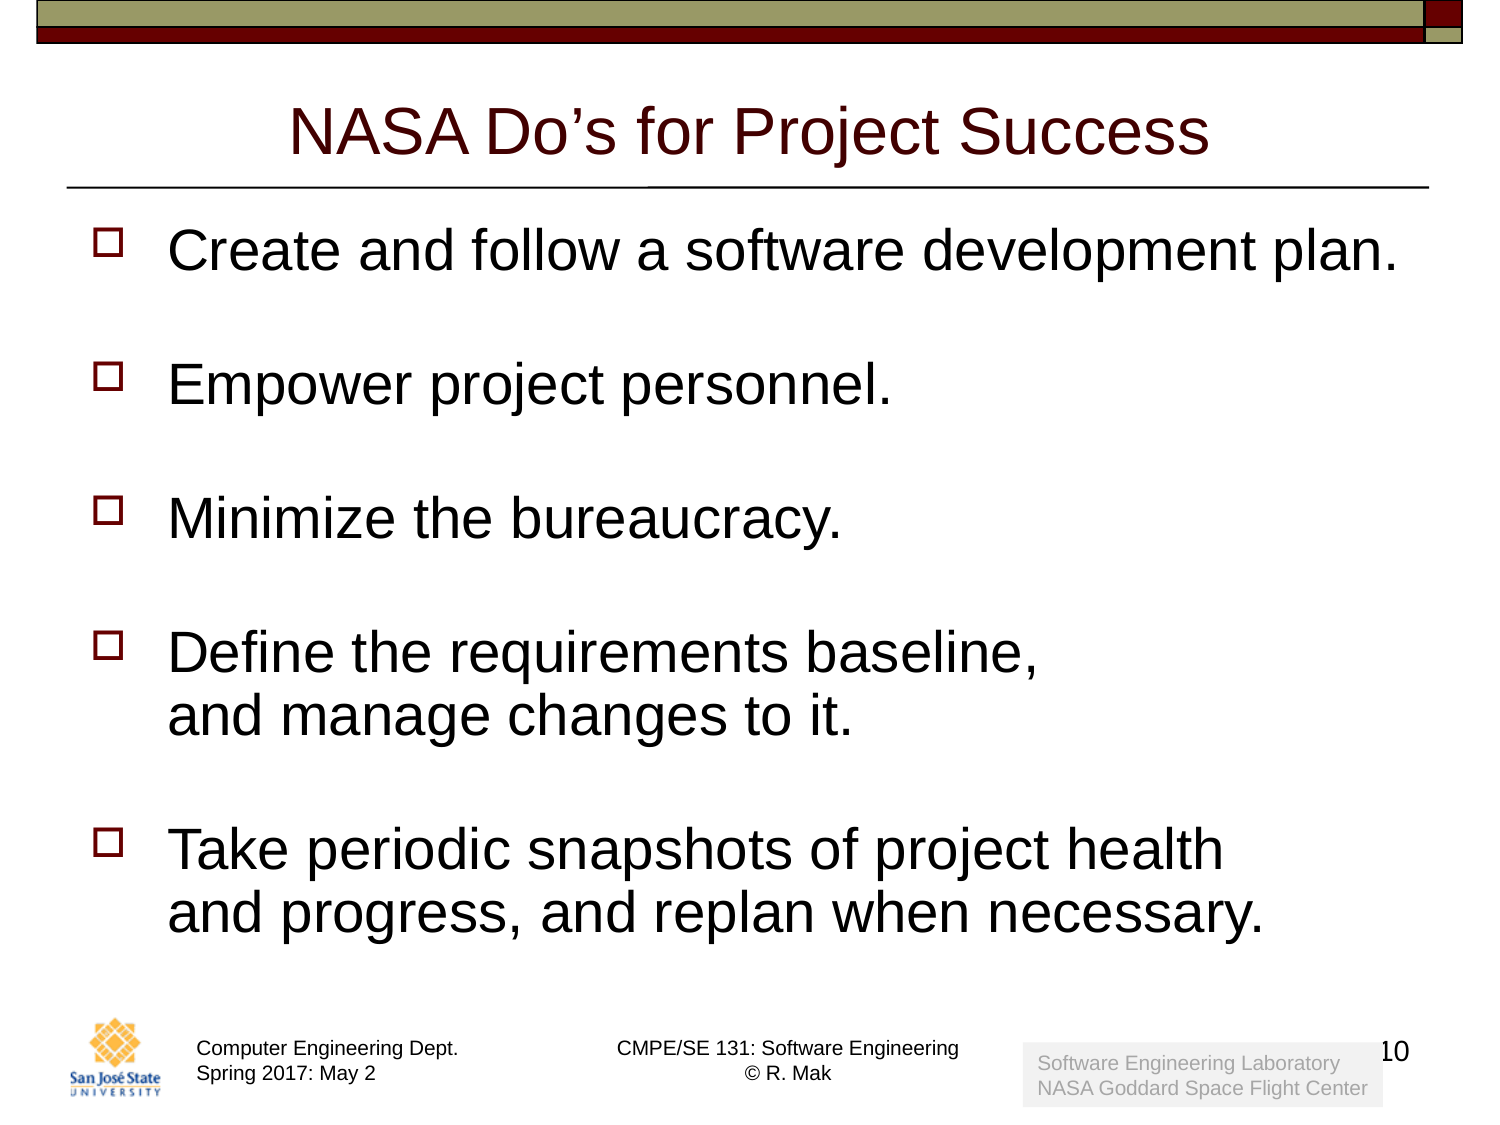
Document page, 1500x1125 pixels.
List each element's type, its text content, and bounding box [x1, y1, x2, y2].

slide_number 10 [1112, 1025, 1425, 1100]
text_box Software Engineering Laboratory NASA Goddard Space Flight Center [1022, 1042, 1383, 1108]
list Create and follow a software development plan. Empower project personnel. Minimize the bureaucracy. Define the requirements baseline, and manage changes to it. Take periodic snapshots of project health and progress, and replan when necessary. [75, 212, 1425, 1006]
title NASA Do’s for Project Success [75, 67, 1425, 175]
picture [60, 1012, 166, 1112]
